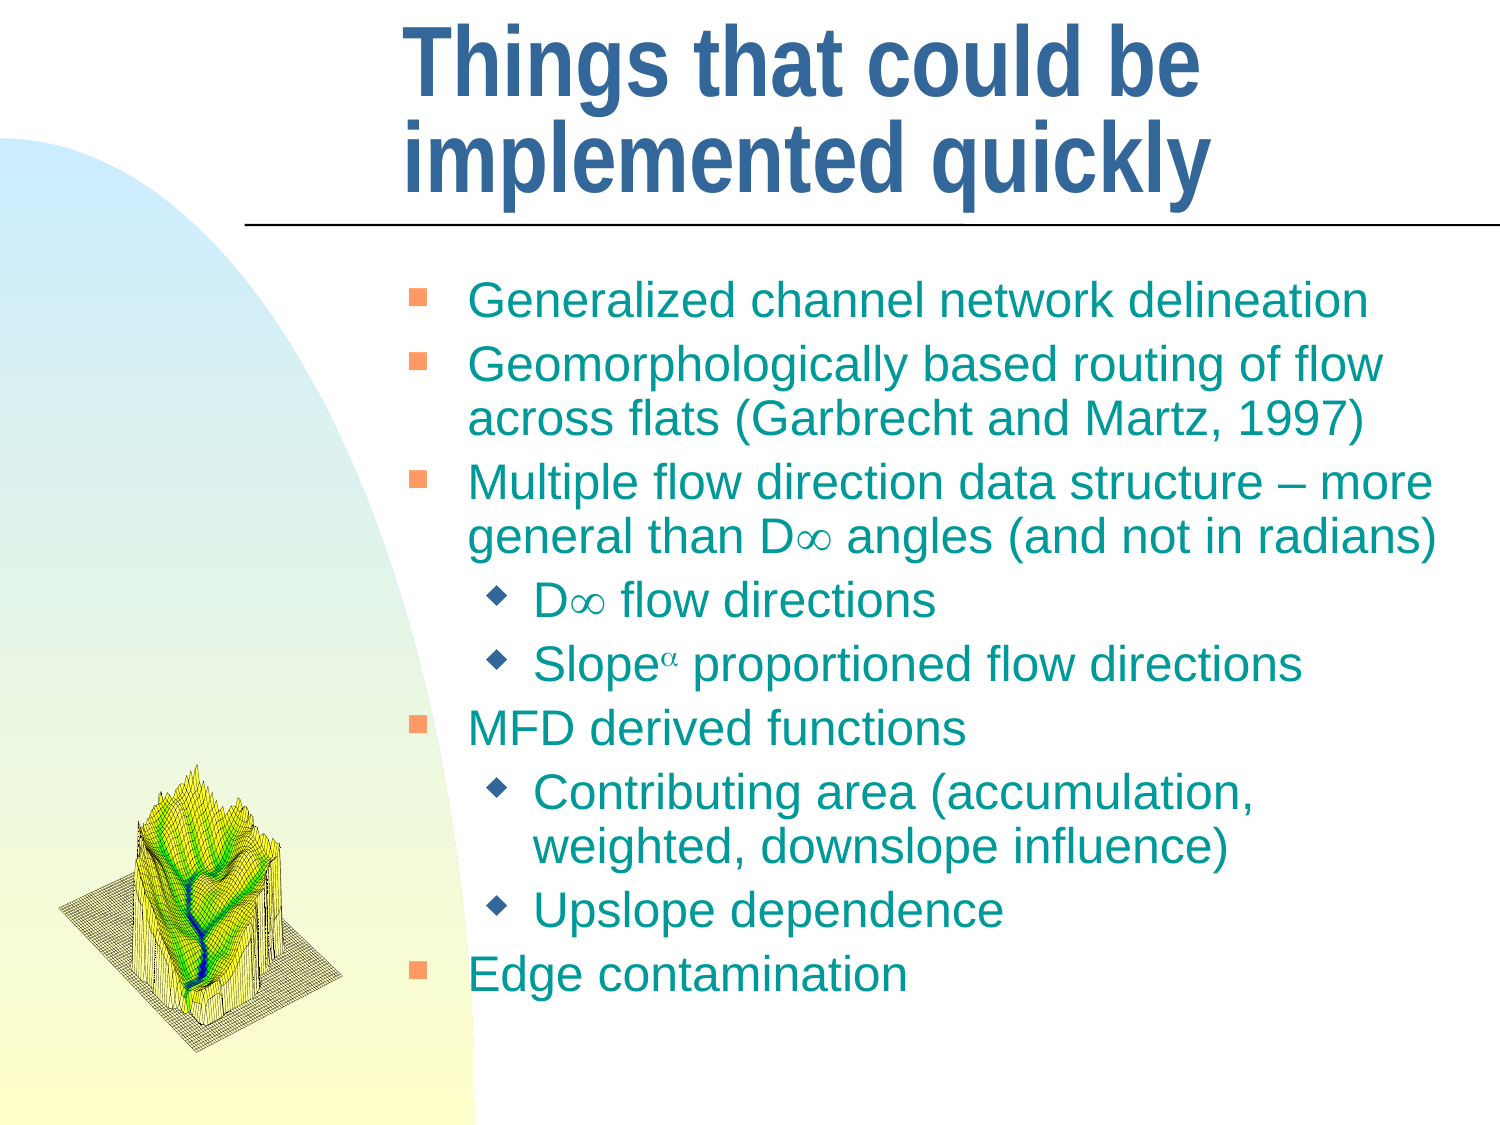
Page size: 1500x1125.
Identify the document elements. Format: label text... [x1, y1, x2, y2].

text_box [0, 656, 402, 1125]
title Things that could be implemented quickly [387, 21, 1388, 210]
list Generalized channel network delineation Geomorphologically based routing of flow across flats (Garbrecht and Martz, 1997) Multiple flow direction data structure – more general than D angles (and not in radians) D flow directions Slope proportioned flow directions MFD derived functions Contributing area (accumulation, weighted, downslope influence) Upslope dependence Edge contamination [395, 266, 1473, 1019]
